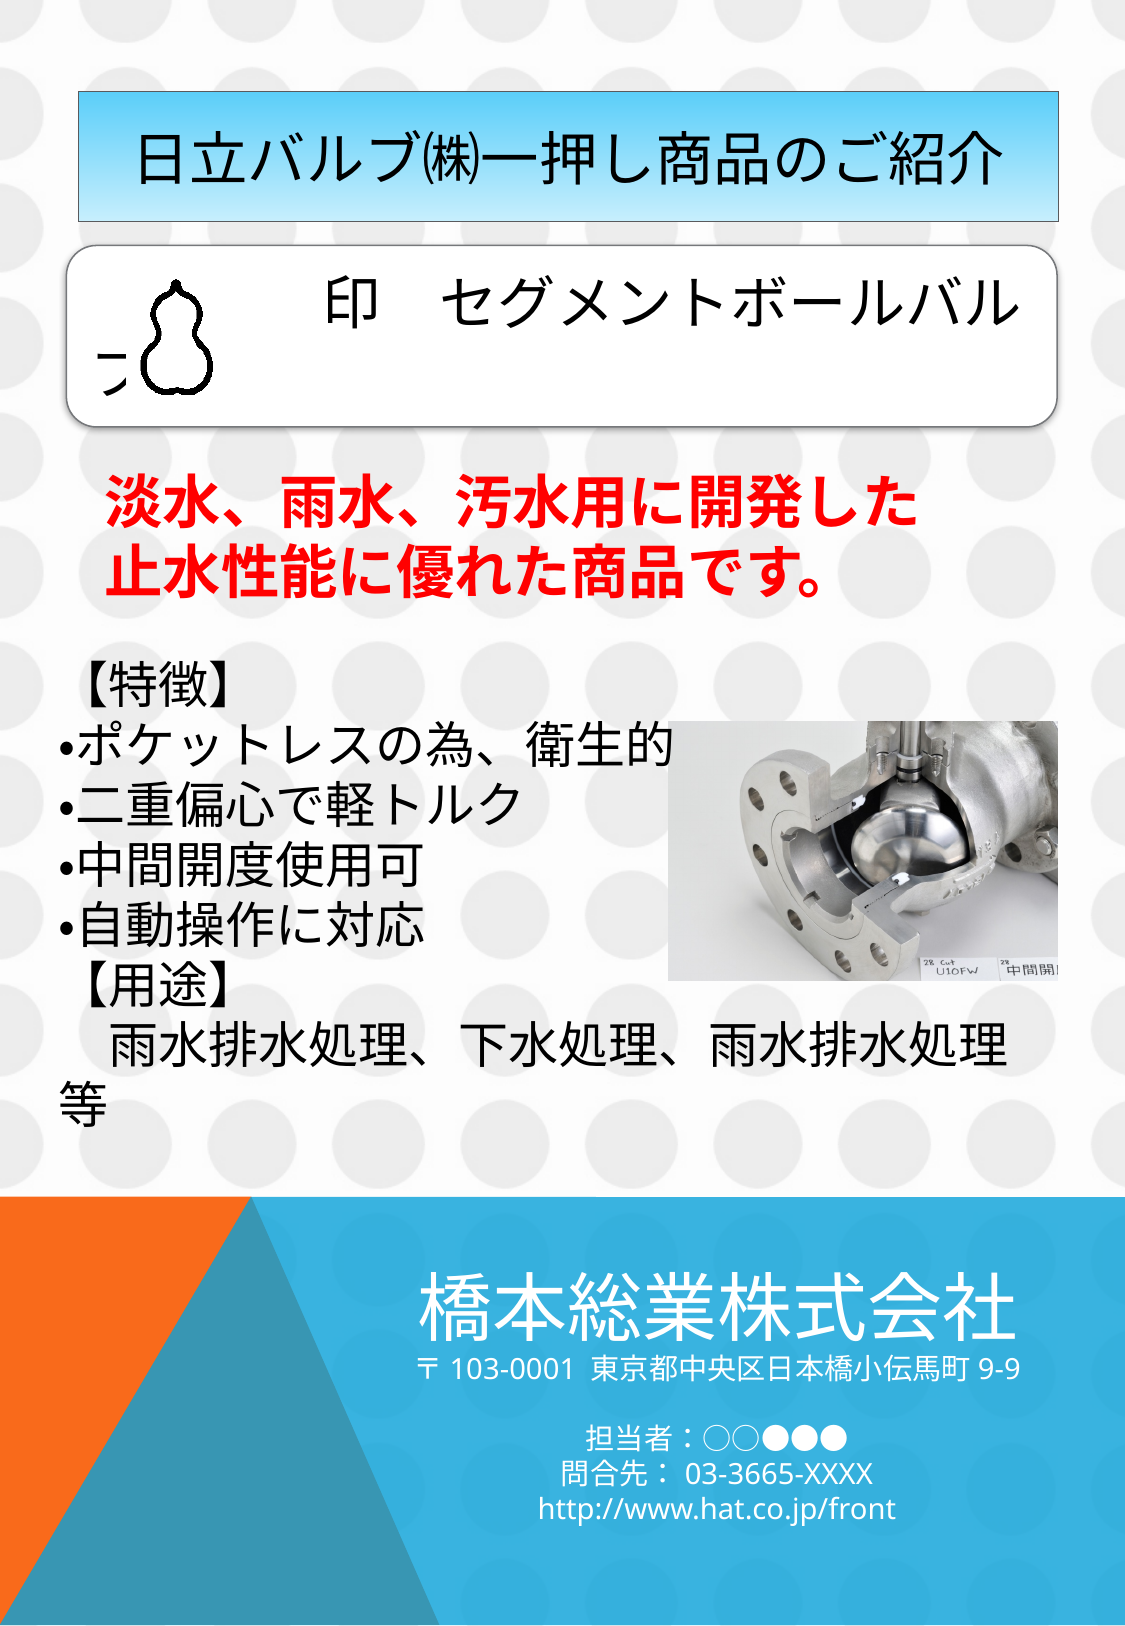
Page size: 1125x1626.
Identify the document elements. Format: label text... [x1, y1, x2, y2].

text_box 印 セグメントボールバルブ [65, 244, 1058, 428]
text_box 【特徴】 ・ポケットレスの為、衛生的 ・二重偏心で軽トルク ・中間開度使用可 ・自動操作に対応 【用途】 雨水排水処理、下水処理、雨水排水処理 等 [43, 645, 1104, 1141]
text_box 橋本総業株式会社 〒103-0001 東京都中央区日本橋小伝馬町9-9 担当者：○○●●● 問合先：03-3665-XXXX http://www.hat.co.jp/front [343, 1271, 1091, 1559]
text_box 淡水、雨水、汚水用に開発した 止水性能に優れた商品です。 [89, 458, 1057, 613]
picture [668, 721, 1058, 981]
title 日立バルブ㈱一押し商品のご紹介 [78, 91, 1059, 222]
picture [126, 262, 232, 414]
